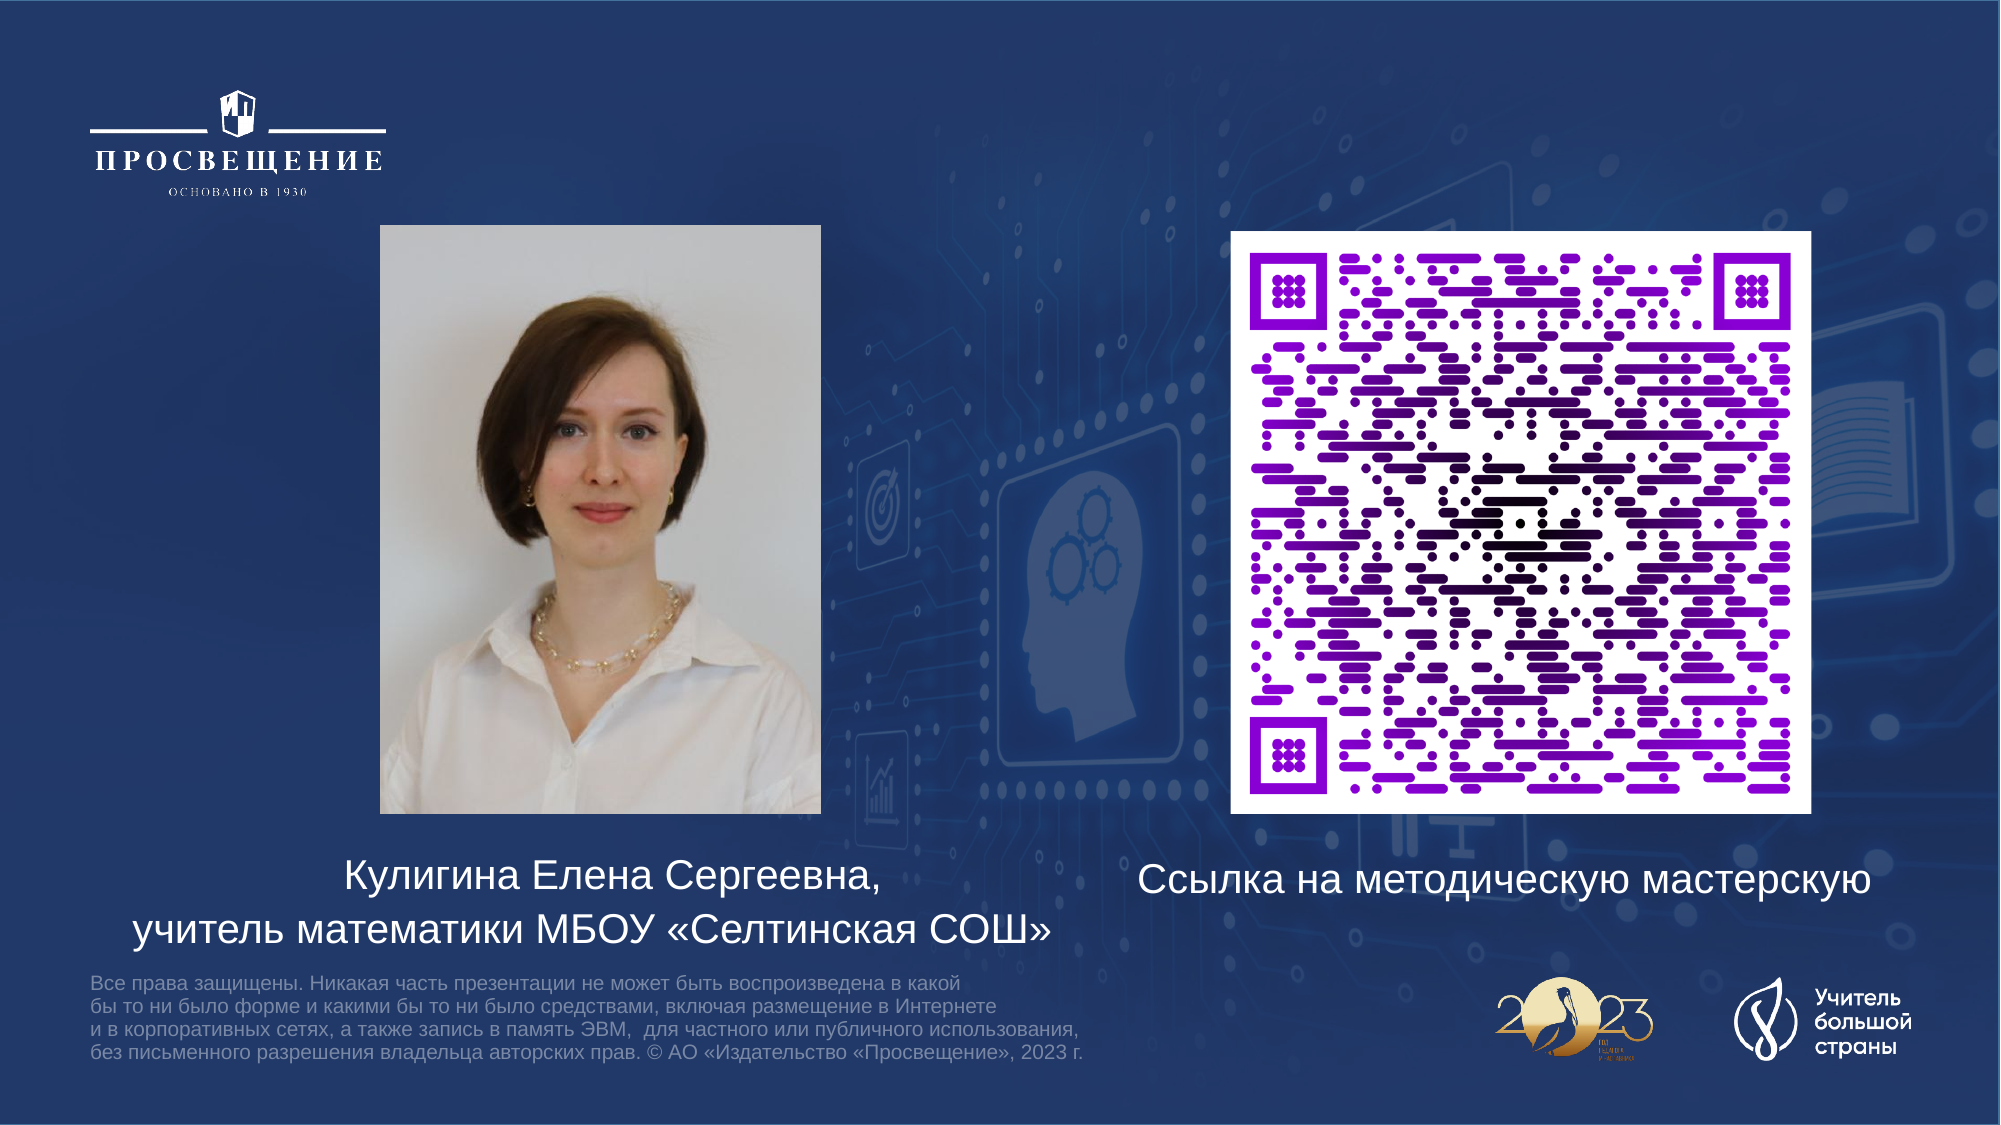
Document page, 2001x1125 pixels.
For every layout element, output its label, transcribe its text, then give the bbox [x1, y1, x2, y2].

picture [1734, 977, 1911, 1061]
picture [1495, 977, 1653, 1061]
text_box Ссылка на методическую мастерскую [1137, 847, 2000, 902]
text_box Кулигина Елена Сергеевна, учитель математики МБОУ «Селтинская СОШ» [132, 843, 1105, 952]
picture [1230, 231, 1812, 814]
picture [90, 90, 386, 196]
picture [380, 225, 821, 814]
